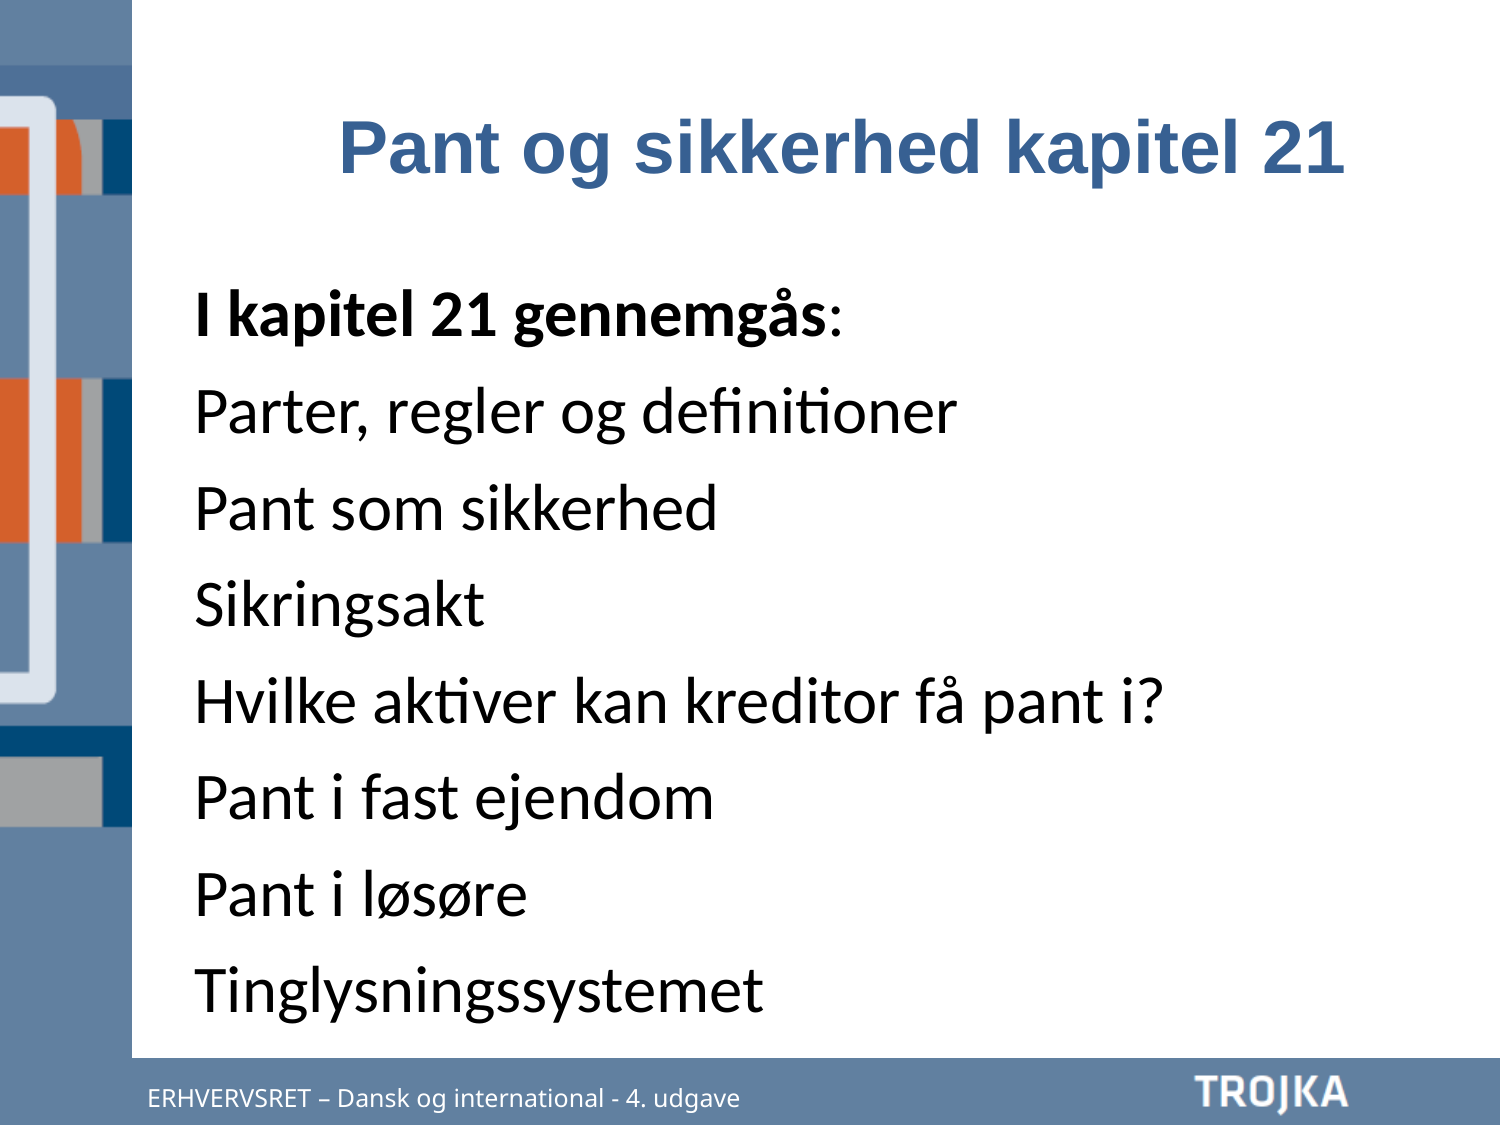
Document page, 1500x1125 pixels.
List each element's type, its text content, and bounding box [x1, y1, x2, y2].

text_box Pant og sikkerhed kapitel 21 [167, 91, 1500, 279]
picture [0, 0, 1500, 1125]
list I kapitel 21 gennemgås: Parter, regler og definitioner Pant som sikkerhed Sikringsakt Hvilke aktiver kan kreditor få pant i? Pant i fast ejendom Pant i løsøre Tinglysningssystemet [179, 262, 1481, 776]
